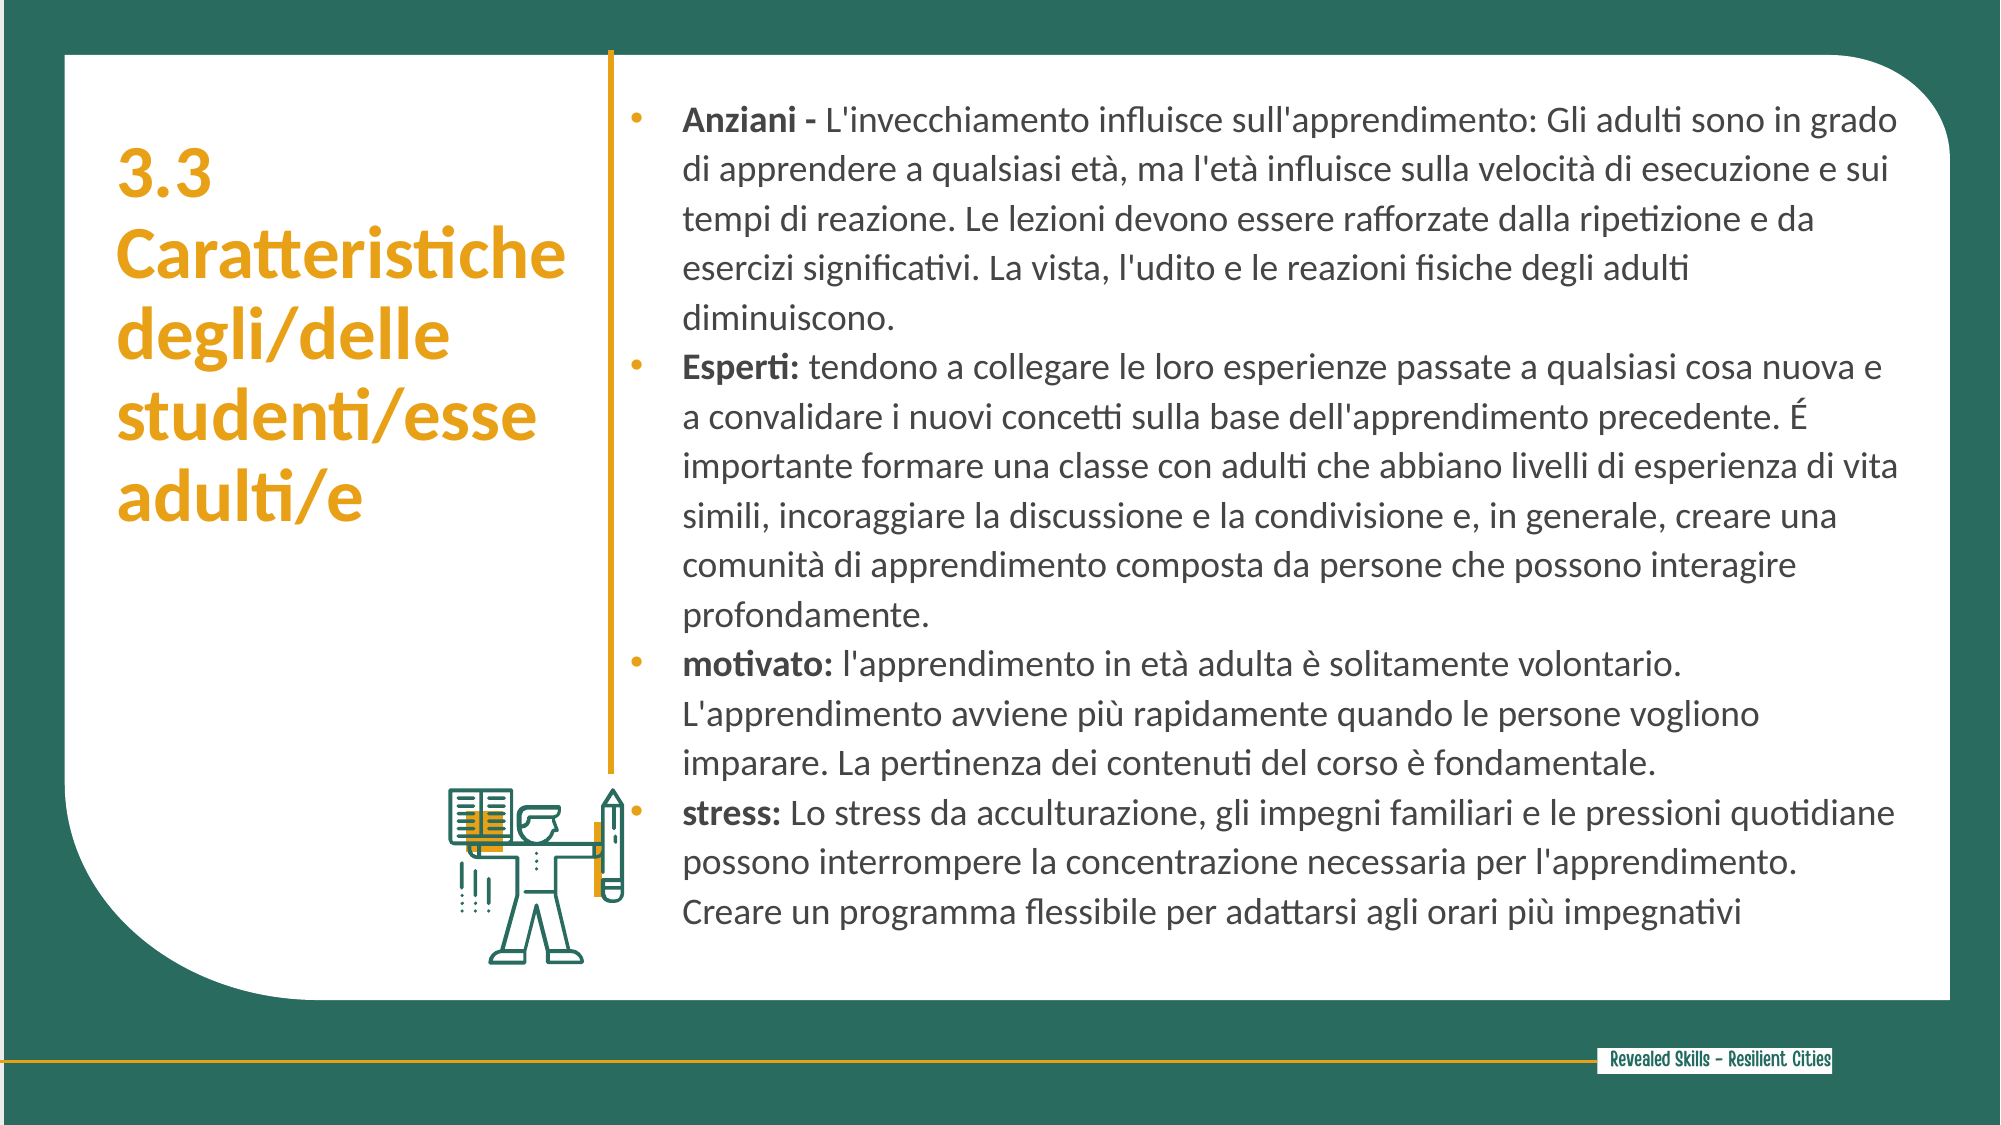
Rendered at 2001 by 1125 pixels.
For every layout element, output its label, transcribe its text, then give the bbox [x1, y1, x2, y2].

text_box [448, 787, 625, 965]
list Anziani - L'invecchiamento influisce sull'apprendimento: Gli adulti sono in grado di apprendere a qualsiasi età, ma l'età influisce sulla velocità di esecuzione e sui tempi di reazione. Le lezioni devono essere rafforzate dalla ripetizione e da esercizi significativi. La vista, l'udito e le reazioni fisiche degli adulti diminuiscono. Esperti: tendono a collegare le loro esperienze passate a qualsiasi cosa nuova e a convalidare i nuovi concetti sulla base dell'apprendimento precedente. É importante formare una classe con adulti che abbiano livelli di esperienza di vita simili, incoraggiare la discussione e la condivisione e, in generale, creare una comunità di apprendimento composta da persone che possono interagire profondamente. motivato: l'apprendimento in età adulta è solitamente volontario. L'apprendimento avviene più rapidamente quando le persone vogliono imparare. La pertinenza dei contenuti del corso è fondamentale. stress: Lo stress da acculturazione, gli impegni familiari e le pressioni quotidiane possono interrompere la concentrazione necessaria per l'apprendimento. Creare un programma flessibile per adattarsi agli orari più impegnativi [610, 82, 1923, 926]
list 3.3 Caratteristiche degli/delle studenti/esse adulti/e [100, 124, 592, 257]
picture [1597, 1048, 1833, 1074]
